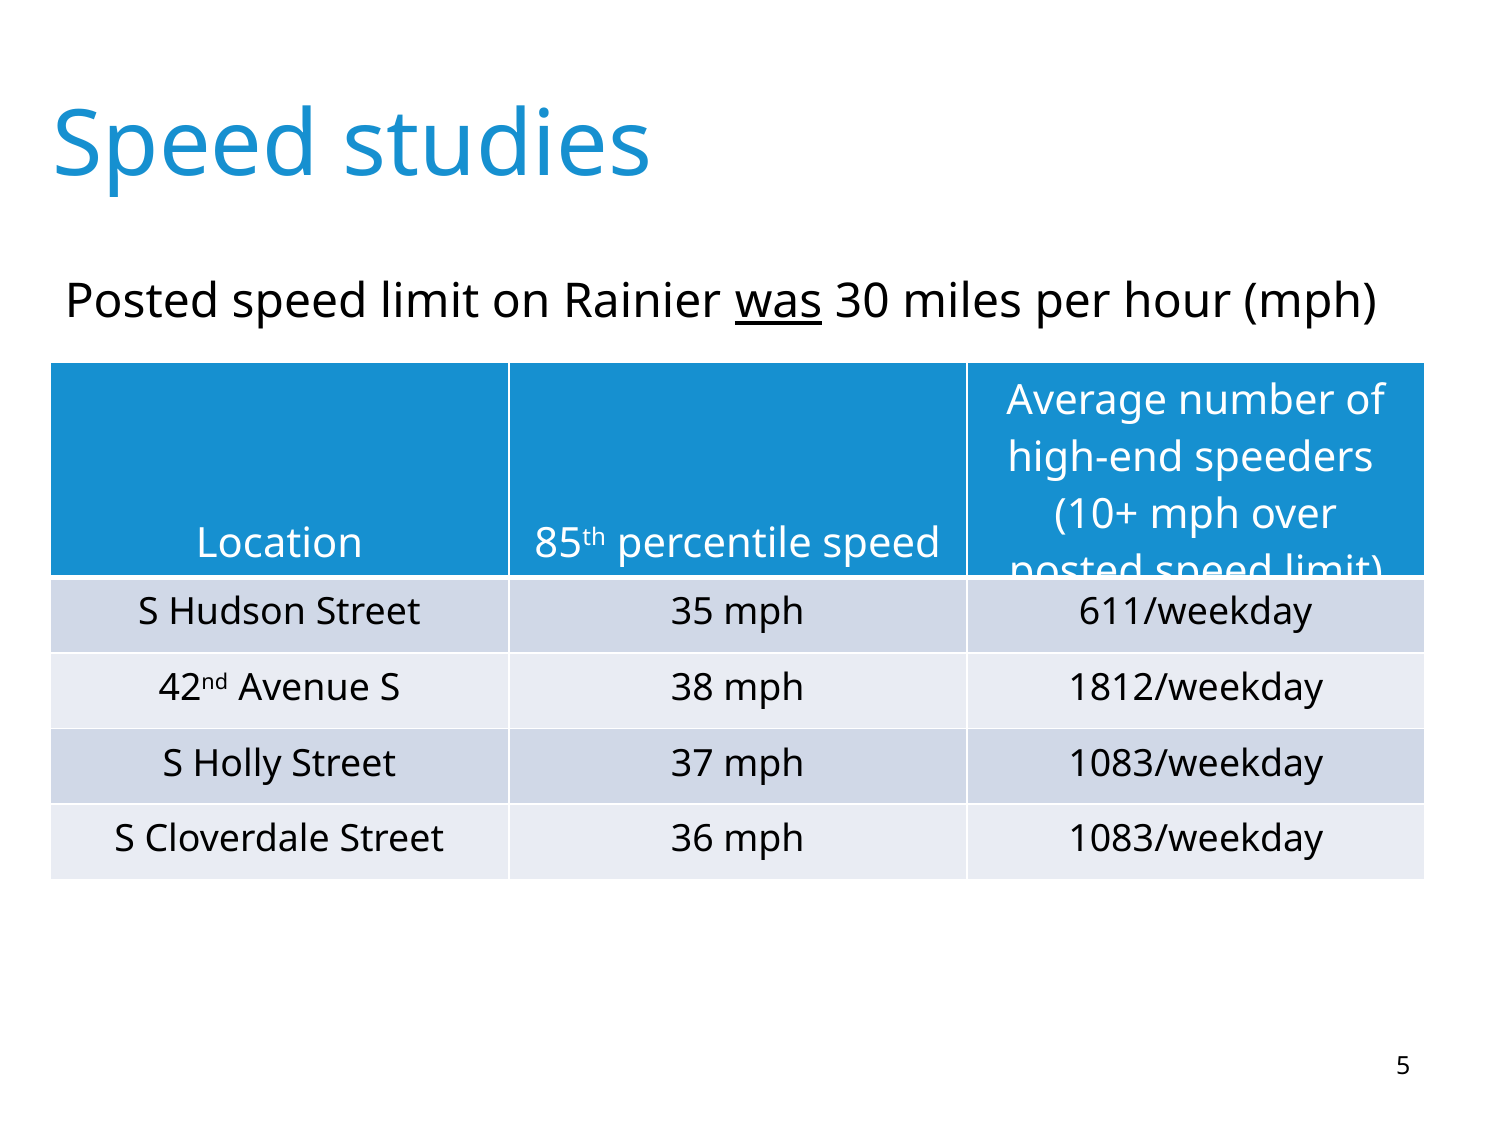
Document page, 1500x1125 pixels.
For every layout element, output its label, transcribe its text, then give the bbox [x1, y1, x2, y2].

table_cell 38 mph [510, 654, 966, 728]
table_cell S Cloverdale Street [51, 805, 508, 879]
table_cell 37 mph [510, 729, 966, 803]
table_header 85th percentile speed [510, 363, 966, 575]
text_box 5 [1074, 1042, 1425, 1103]
table_header Location [51, 363, 508, 575]
table_cell 1812/weekday [968, 654, 1424, 728]
table_cell 1083/weekday [968, 729, 1424, 803]
title Speed studies [37, 45, 1388, 233]
text_box Posted speed limit on Rainier was 30 miles per hour (mph) [50, 262, 1500, 335]
table_header Average number of high-end speeders (10+ mph over posted speed limit) [968, 363, 1424, 575]
table_cell S Holly Street [51, 729, 508, 803]
table_cell 1083/weekday [968, 805, 1424, 879]
table_cell S Hudson Street [51, 580, 508, 652]
table_cell 35 mph [510, 580, 966, 652]
table_cell 42nd Avenue S [51, 654, 508, 728]
table_cell 611/weekday [968, 580, 1424, 652]
table_cell 36 mph [510, 805, 966, 879]
